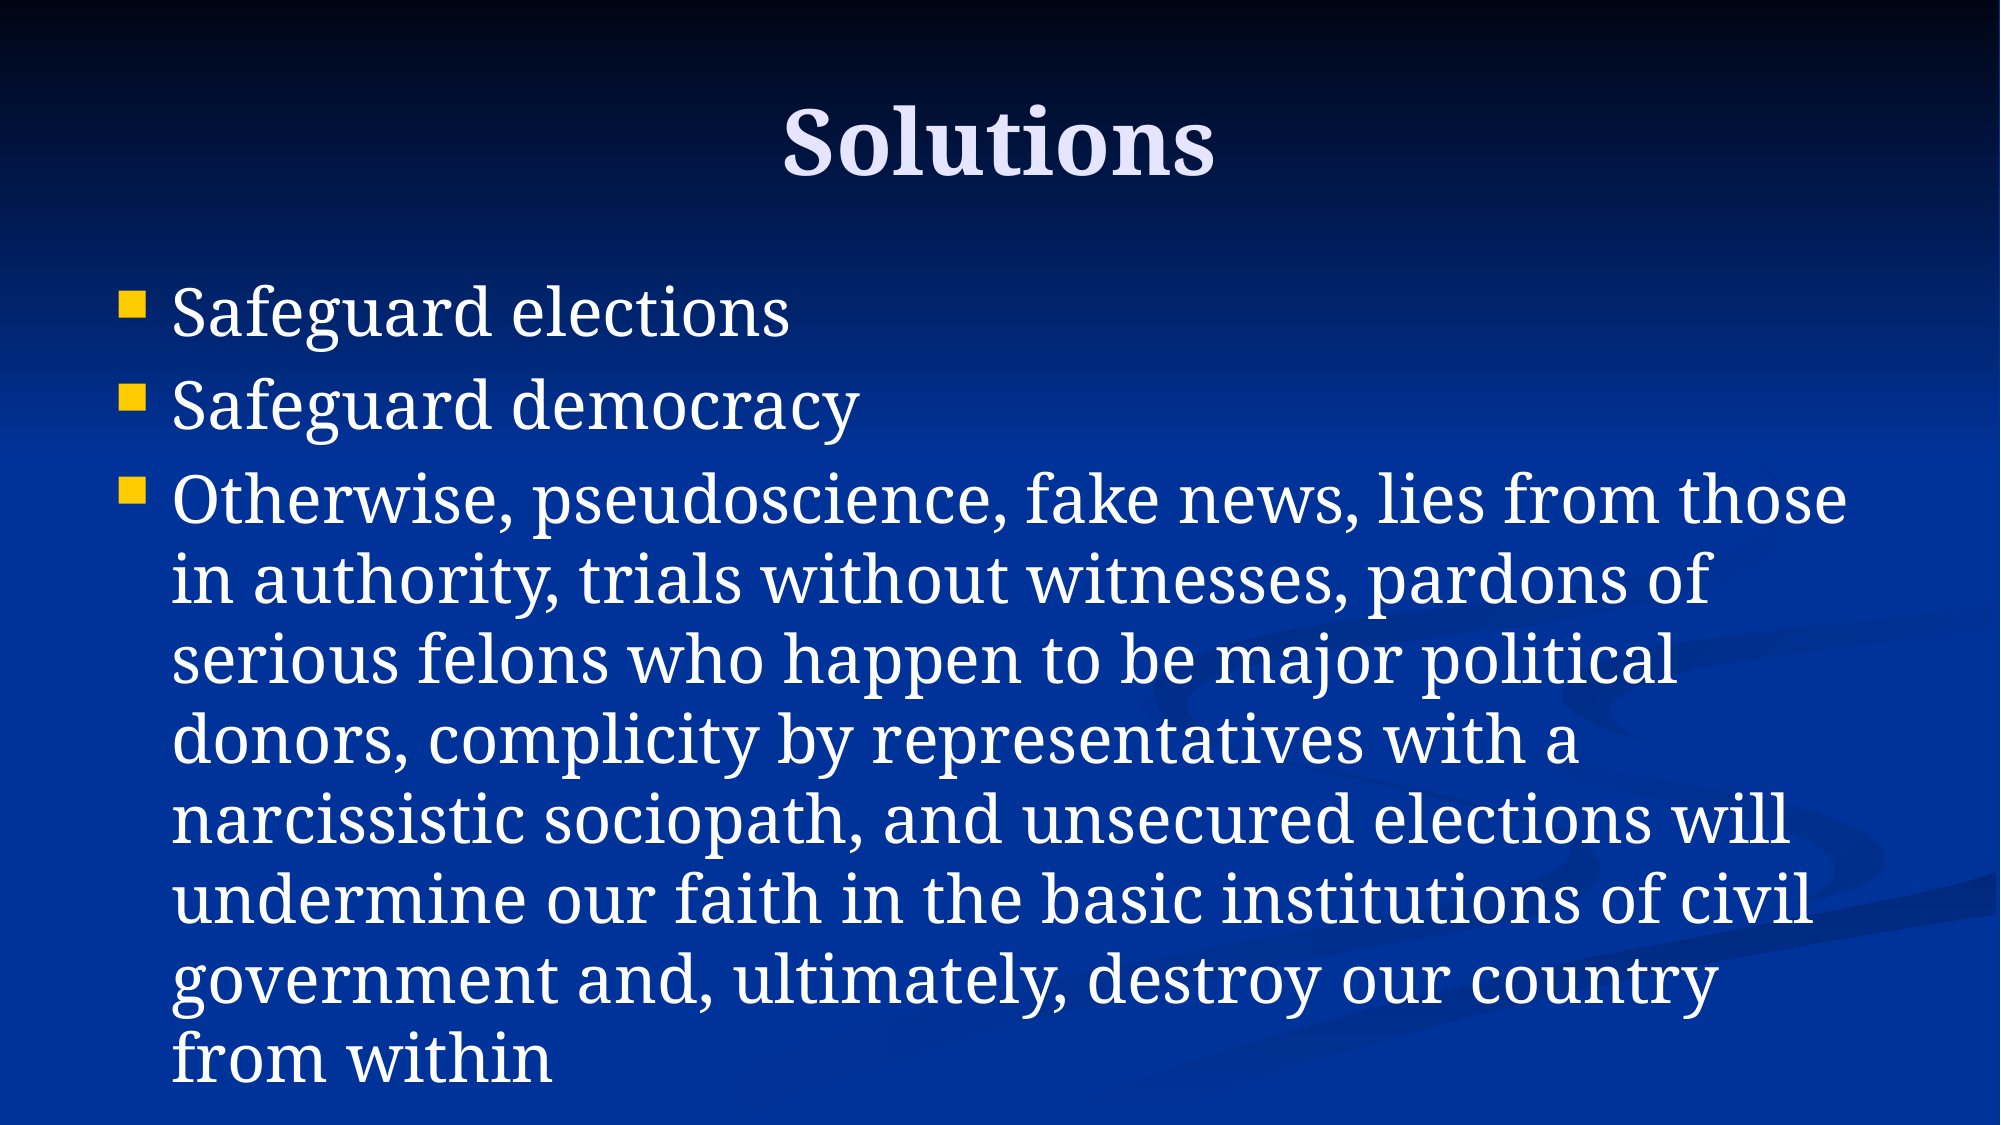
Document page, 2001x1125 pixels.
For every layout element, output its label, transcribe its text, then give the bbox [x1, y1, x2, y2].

list Safeguard elections Safeguard democracy Otherwise, pseudoscience, fake news, lies from those in authority, trials without witnesses, pardons of serious felons who happen to be major political donors, complicity by representatives with a narcissistic sociopath, and unsecured elections will undermine our faith in the basic institutions of civil government and, ultimately, destroy our country from within [99, 262, 1901, 1006]
title Solutions [99, 44, 1901, 233]
